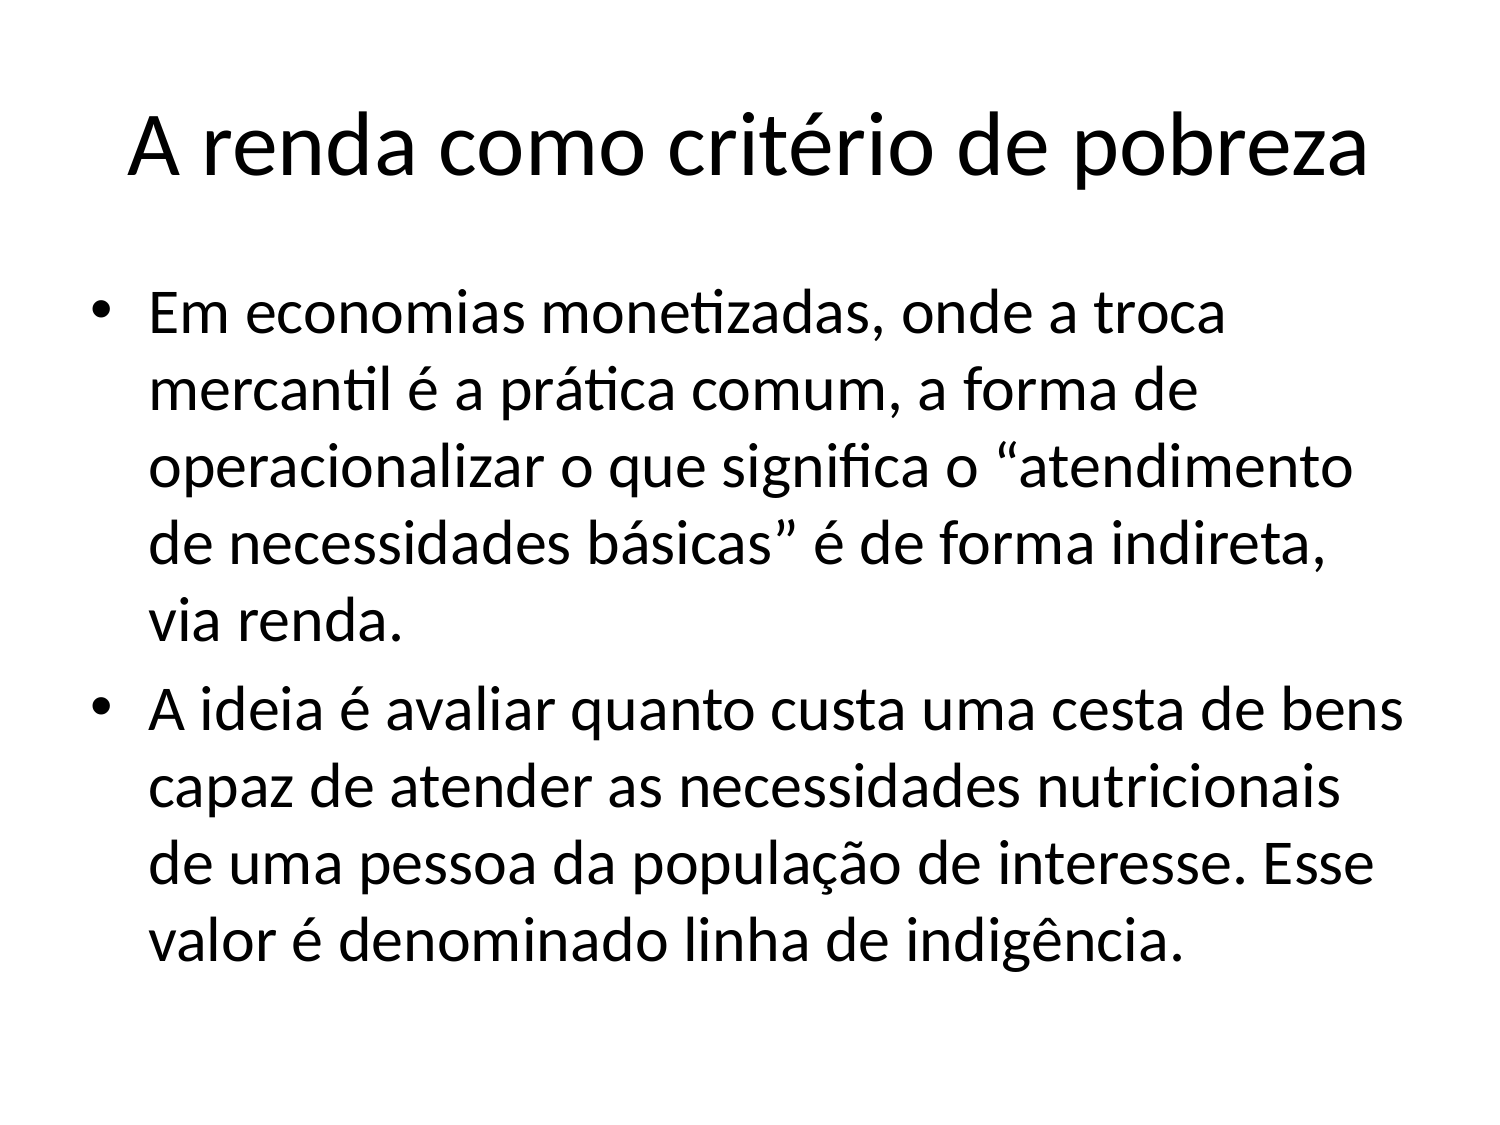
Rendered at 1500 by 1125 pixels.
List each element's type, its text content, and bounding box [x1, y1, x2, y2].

title A renda como critério de pobreza [75, 45, 1425, 233]
list Em economias monetizadas, onde a troca mercantil é a prática comum, a forma de operacionalizar o que significa o “atendimento de necessidades básicas” é de forma indireta, via renda. A ideia é avaliar quanto custa uma cesta de bens capaz de atender as necessidades nutricionais de uma pessoa da população de interesse. Esse valor é denominado linha de indigência. [75, 262, 1425, 1005]
